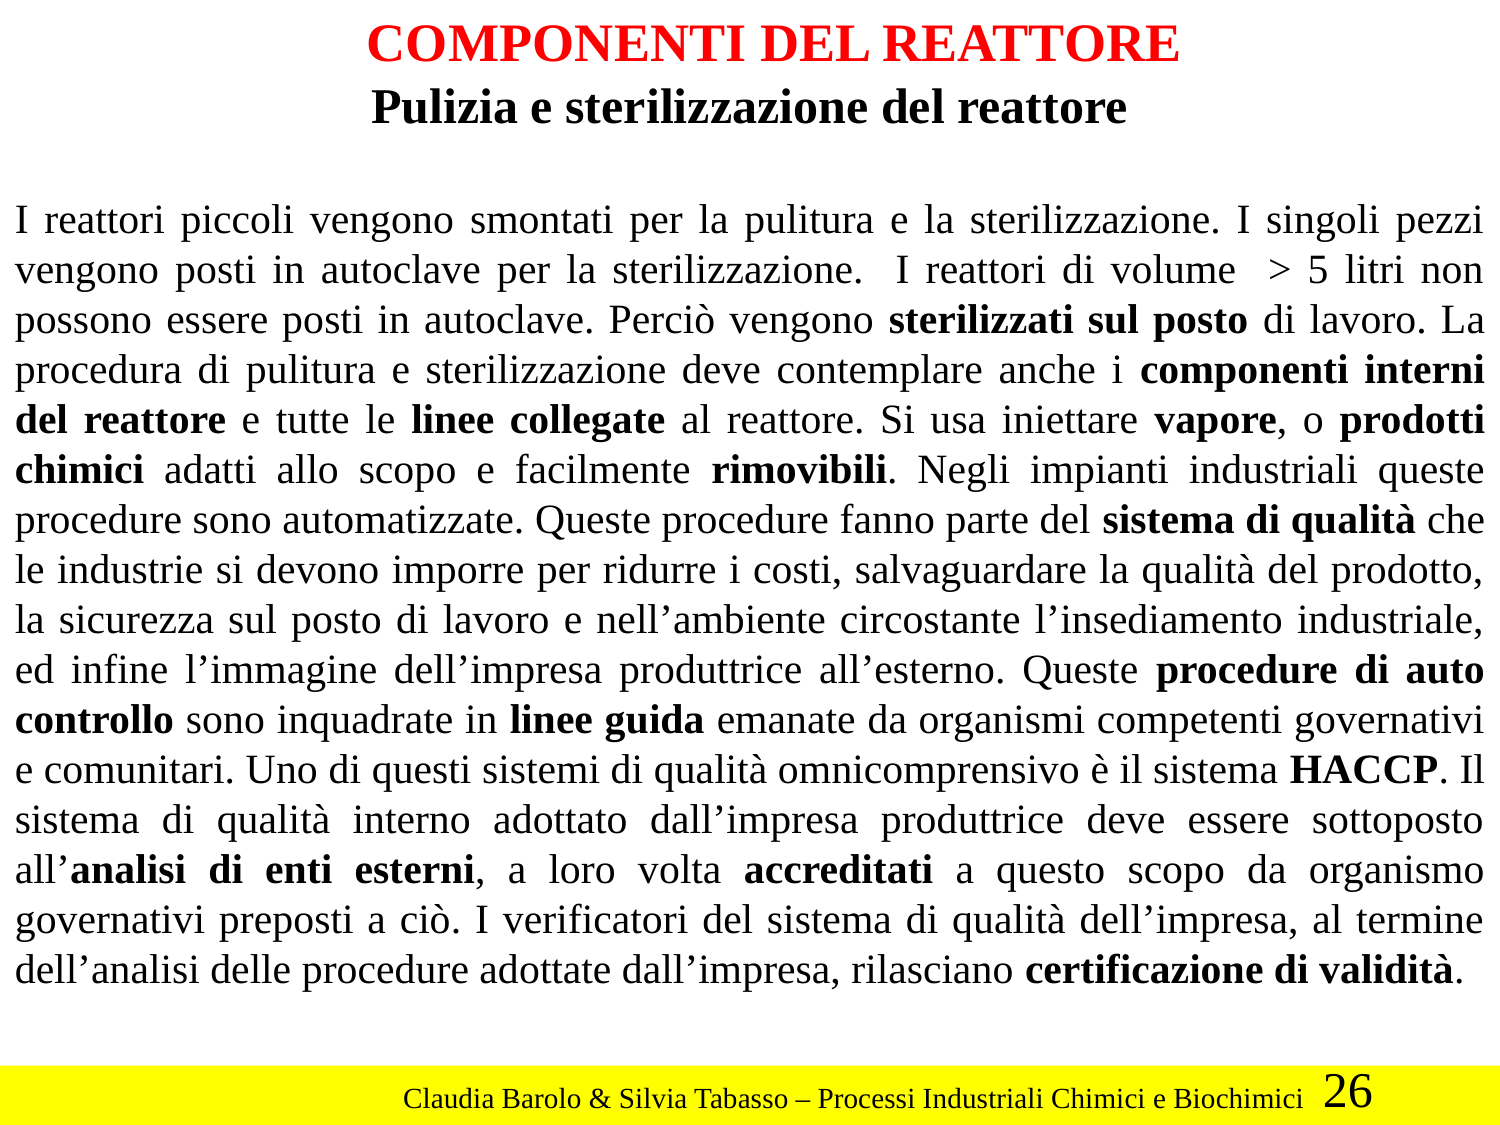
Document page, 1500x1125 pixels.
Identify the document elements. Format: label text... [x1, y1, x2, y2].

text_box 26 [1308, 1049, 1500, 1125]
text_box I reattori piccoli vengono smontati per la pulitura e la sterilizzazione. I singoli pezzi vengono posti in autoclave per la sterilizzazione. I reattori di volume > 5 litri non possono essere posti in autoclave. Perciò vengono sterilizzati sul posto di lavoro. La procedura di pulitura e sterilizzazione deve contemplare anche i componenti interni del reattore e tutte le linee collegate al reattore. Si usa iniettare vapore, o prodotti chimici adatti allo scopo e facilmente rimovibili. Negli impianti industriali queste procedure sono automatizzate. Queste procedure fanno parte del sistema di qualità che le industrie si devono imporre per ridurre i costi, salvaguardare la qualità del prodotto, la sicurezza sul posto di lavoro e nell’ambiente circostante l’insediamento industriale, ed infine l’immagine dell’impresa produttrice all’esterno. Queste procedure di auto controllo sono inquadrate in linee guida emanate da organismi competenti governativi e comunitari. Uno di questi sistemi di qualità omnicomprensivo è il sistema HACCP. Il sistema di qualità interno adottato dall’impresa produttrice deve essere sottoposto all’analisi di enti esterni, a loro volta accreditati a questo scopo da organismo governativi preposti a ciò. I verificatori del sistema di qualità dell’impresa, al termine dell’analisi delle procedure adottate dall’impresa, rilasciano certificazione di validità. [0, 184, 1500, 1000]
text_box Pulizia e sterilizzazione del reattore [0, 66, 1500, 142]
text_box COMPONENTI DEL REATTORE [352, 0, 1198, 66]
